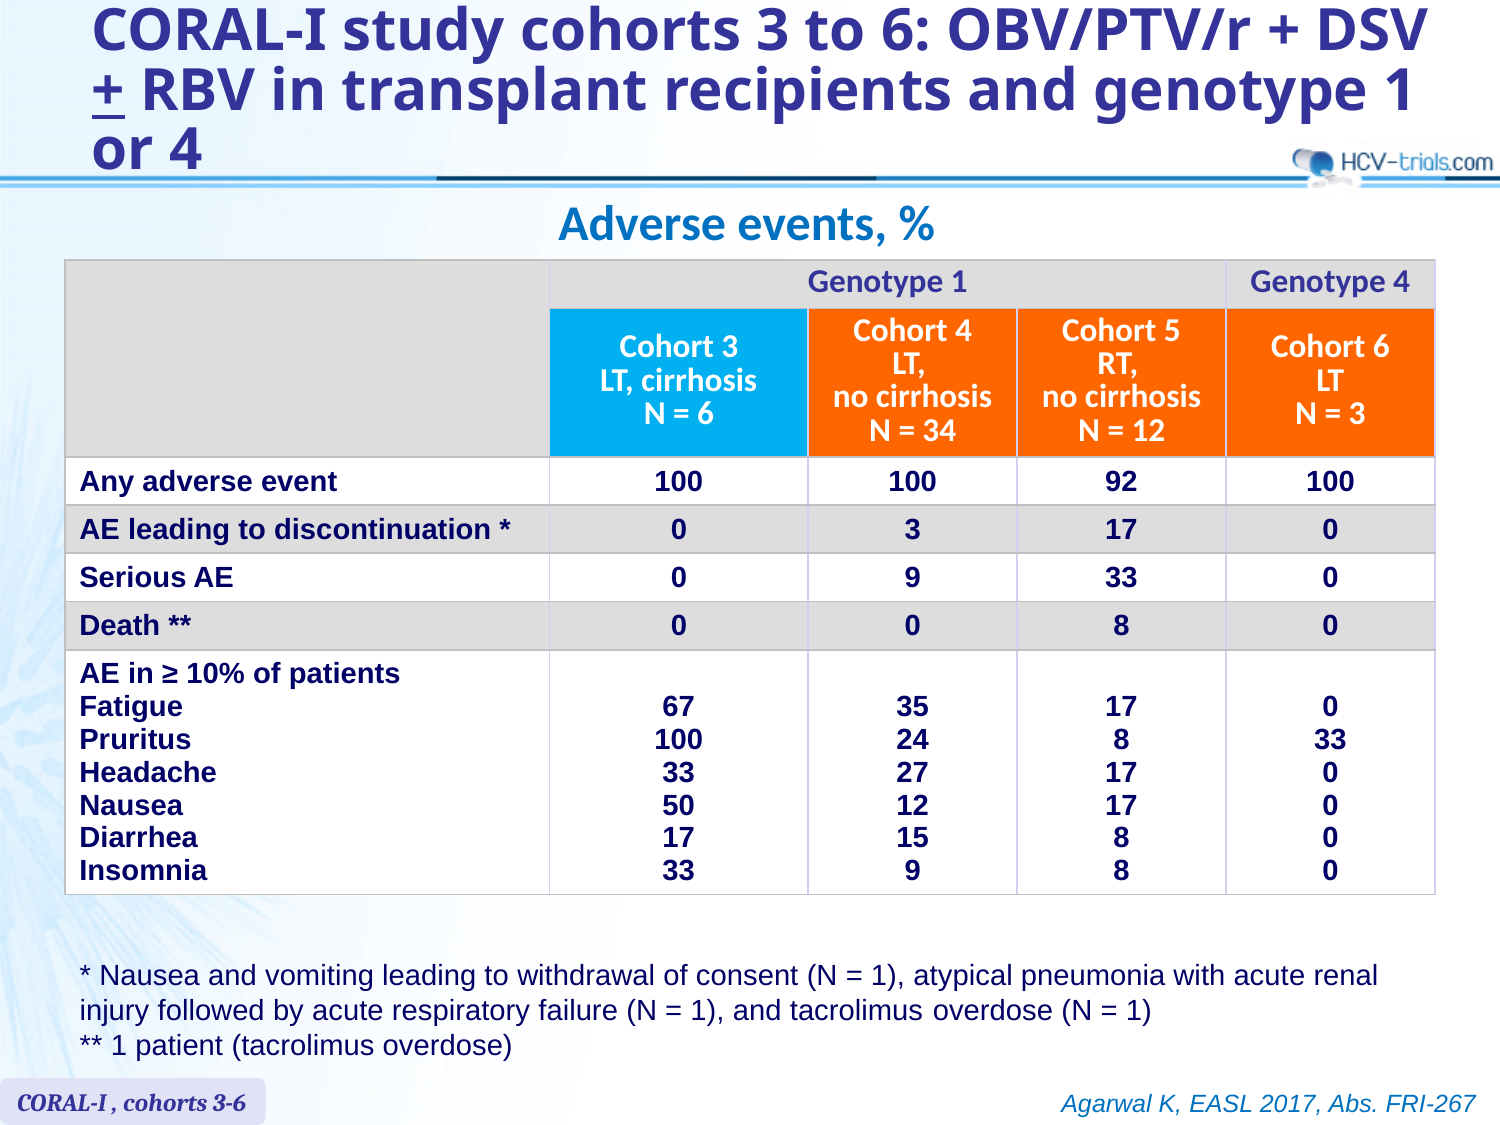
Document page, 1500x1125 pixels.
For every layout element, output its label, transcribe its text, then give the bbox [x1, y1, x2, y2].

table_cell 9 [809, 554, 1016, 601]
table_cell Death ** [66, 602, 549, 649]
picture [0, 0, 1500, 1125]
table_cell Any adverse event [66, 458, 549, 504]
table_cell Cohort 4 LT, no cirrhosis N = 34 [809, 309, 1016, 456]
table_cell 17 8 17 17 8 8 [1018, 651, 1225, 894]
table_cell 0 [1227, 602, 1434, 649]
table_cell 0 [809, 602, 1016, 649]
table_cell 100 [550, 458, 807, 504]
table_cell 0 [550, 506, 807, 552]
table_cell Serious AE [66, 554, 549, 601]
table_cell 100 [1227, 458, 1434, 504]
table_cell 3 [809, 506, 1016, 552]
text_box * Nausea and vomiting leading to withdrawal of consent (N = 1), atypical pneumonia with acute renal injury followed by acute respiratory failure (N = 1), and tacrolimus overdose (N = 1) ** 1 patient (tacrolimus overdose) [64, 949, 1424, 1069]
text_box Adverse events, % [159, 211, 1335, 258]
table_cell 0 [550, 602, 807, 649]
table_cell AE in ≥ 10% of patients Fatigue Pruritus Headache Nausea Diarrhea Insomnia [66, 651, 549, 894]
table_cell Cohort 6 LT N = 3 [1227, 309, 1434, 456]
table_cell 92 [1018, 458, 1225, 504]
table_cell 0 [550, 554, 807, 601]
table_cell 0 33 0 0 0 0 [1227, 651, 1434, 894]
table_cell Cohort 3 LT, cirrhosis N = 6 [550, 309, 807, 456]
table_cell 8 [1018, 602, 1225, 649]
table_cell 33 [1018, 554, 1225, 601]
table_cell Cohort 5 RT, no cirrhosis N = 12 [1018, 309, 1225, 456]
table_header Genotype 4 [1227, 261, 1434, 308]
table_cell 67 100 33 50 17 33 [550, 651, 807, 894]
table_header [66, 261, 549, 456]
table_cell AE leading to discontinuation * [66, 506, 549, 552]
table_header Genotype 1 [550, 261, 1225, 308]
table_cell 35 24 27 12 15 9 [809, 651, 1016, 894]
table_cell 0 [1227, 554, 1434, 601]
table_cell 0 [1227, 506, 1434, 552]
text_box CORAL-I , cohorts 3-6 [0, 1077, 266, 1125]
table_cell 100 [809, 458, 1016, 504]
title CORAL-I study cohorts 3 to 6: OBV/PTV/r + DSV + RBV in transplant recipients and genotype 1 or 4 [76, 12, 1500, 173]
text_box Agarwal K, EASL 2017, Abs. FRI-267 [1046, 1080, 1492, 1125]
table_cell 17 [1018, 506, 1225, 552]
